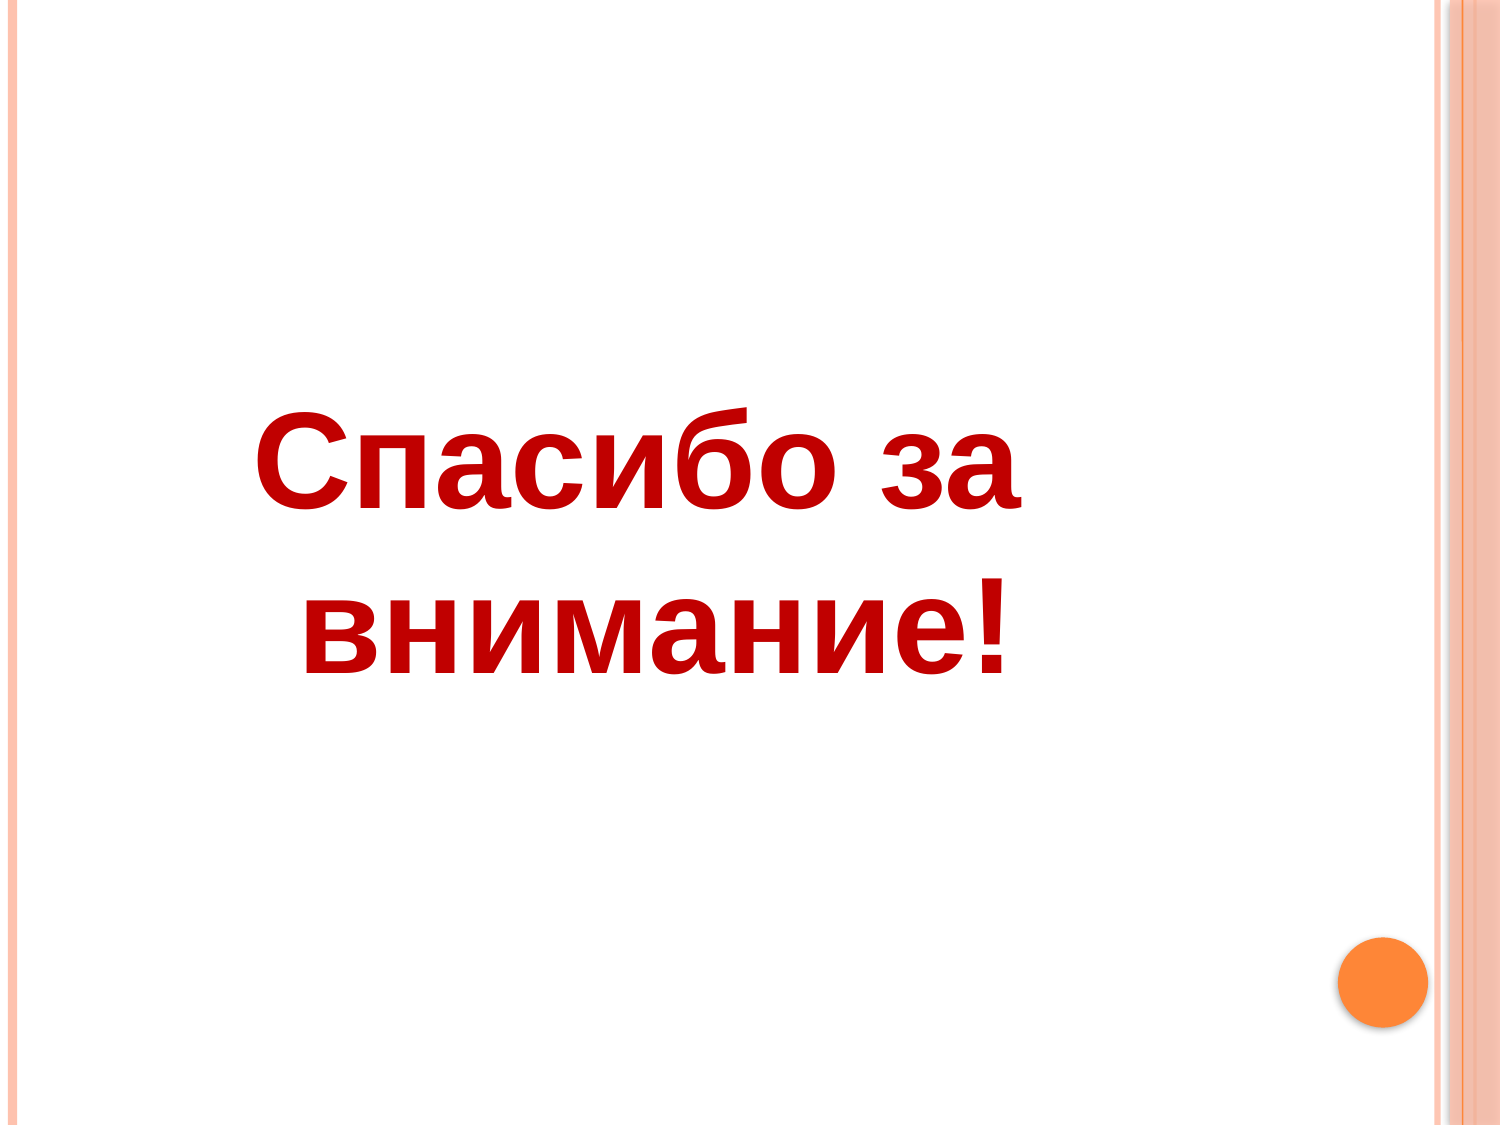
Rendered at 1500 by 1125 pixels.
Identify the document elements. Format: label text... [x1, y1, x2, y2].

text_box Спасибо за внимание! [0, 363, 1313, 708]
